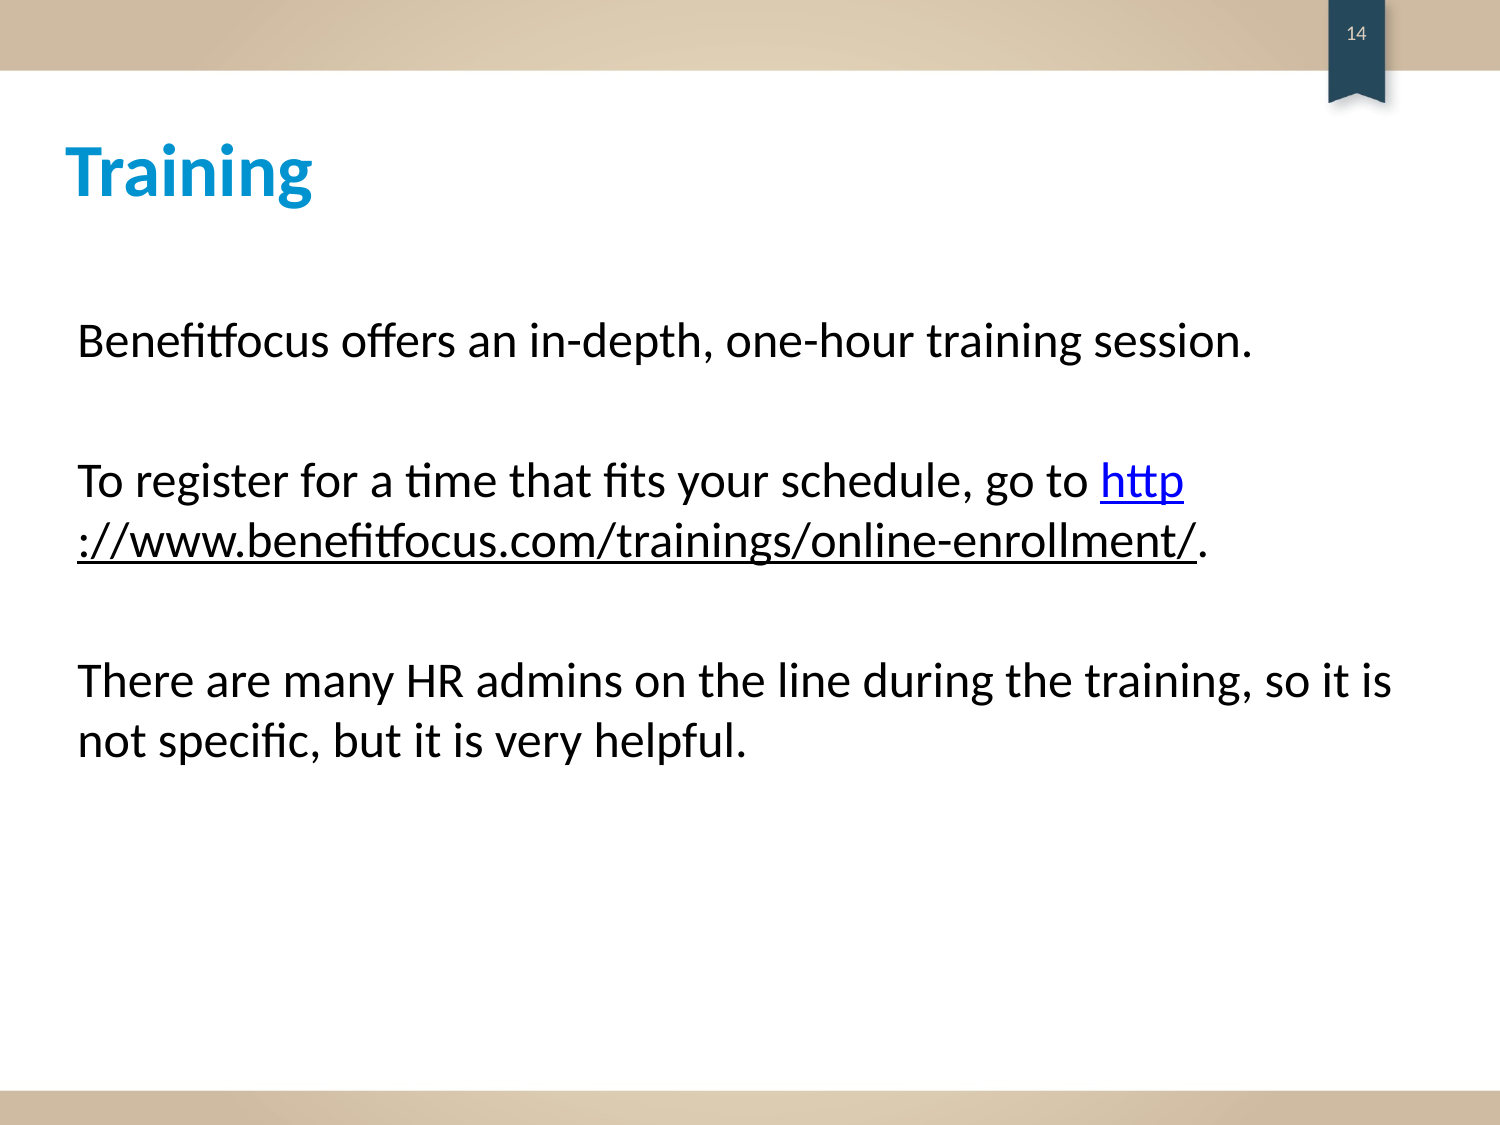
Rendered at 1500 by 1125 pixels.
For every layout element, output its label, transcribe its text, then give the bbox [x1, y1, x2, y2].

picture [0, 0, 1500, 1125]
title Training [50, 87, 1425, 246]
slide_number 14 [1325, 2, 1388, 63]
list Benefitfocus offers an in-depth, one-hour training session. To register for a time that fits your schedule, go to http://www.benefitfocus.com/trainings/online-enrollment/. There are many HR admins on the line during the training, so it is not specific, but it is very helpful. [62, 299, 1438, 963]
